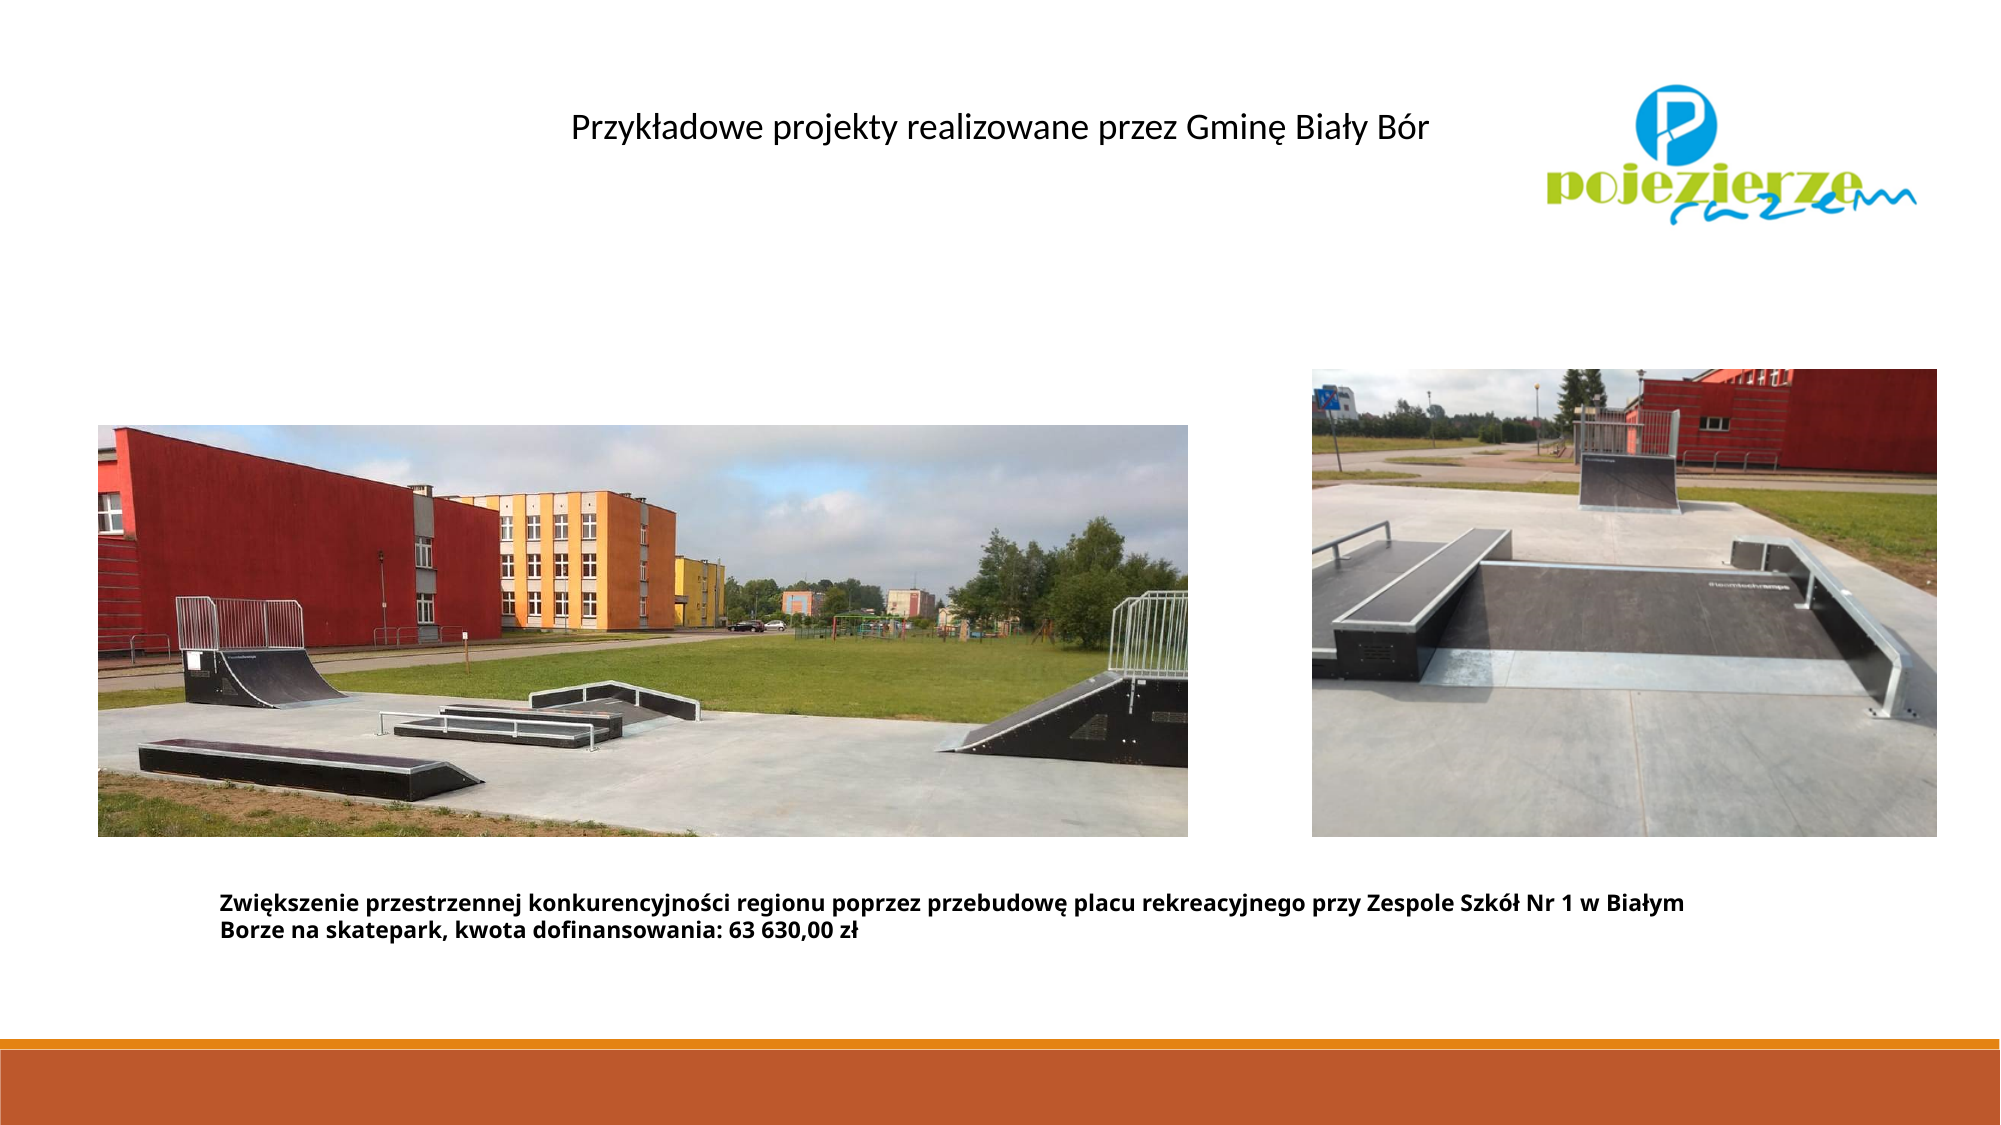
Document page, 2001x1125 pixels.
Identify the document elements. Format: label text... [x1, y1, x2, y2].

picture [1537, 17, 1925, 292]
picture [98, 425, 1188, 837]
picture [1312, 368, 1937, 837]
text_box Przykładowe projekty realizowane przez Gminę Biały Bór [556, 94, 1446, 155]
text_box Zwiększenie przestrzennej konkurencyjności regionu poprzez przebudowę placu rekreacyjnego przy Zespole Szkół Nr 1 w Białym Borze na skatepark, kwota dofinansowania: 63 630,00 zł [205, 881, 1731, 951]
